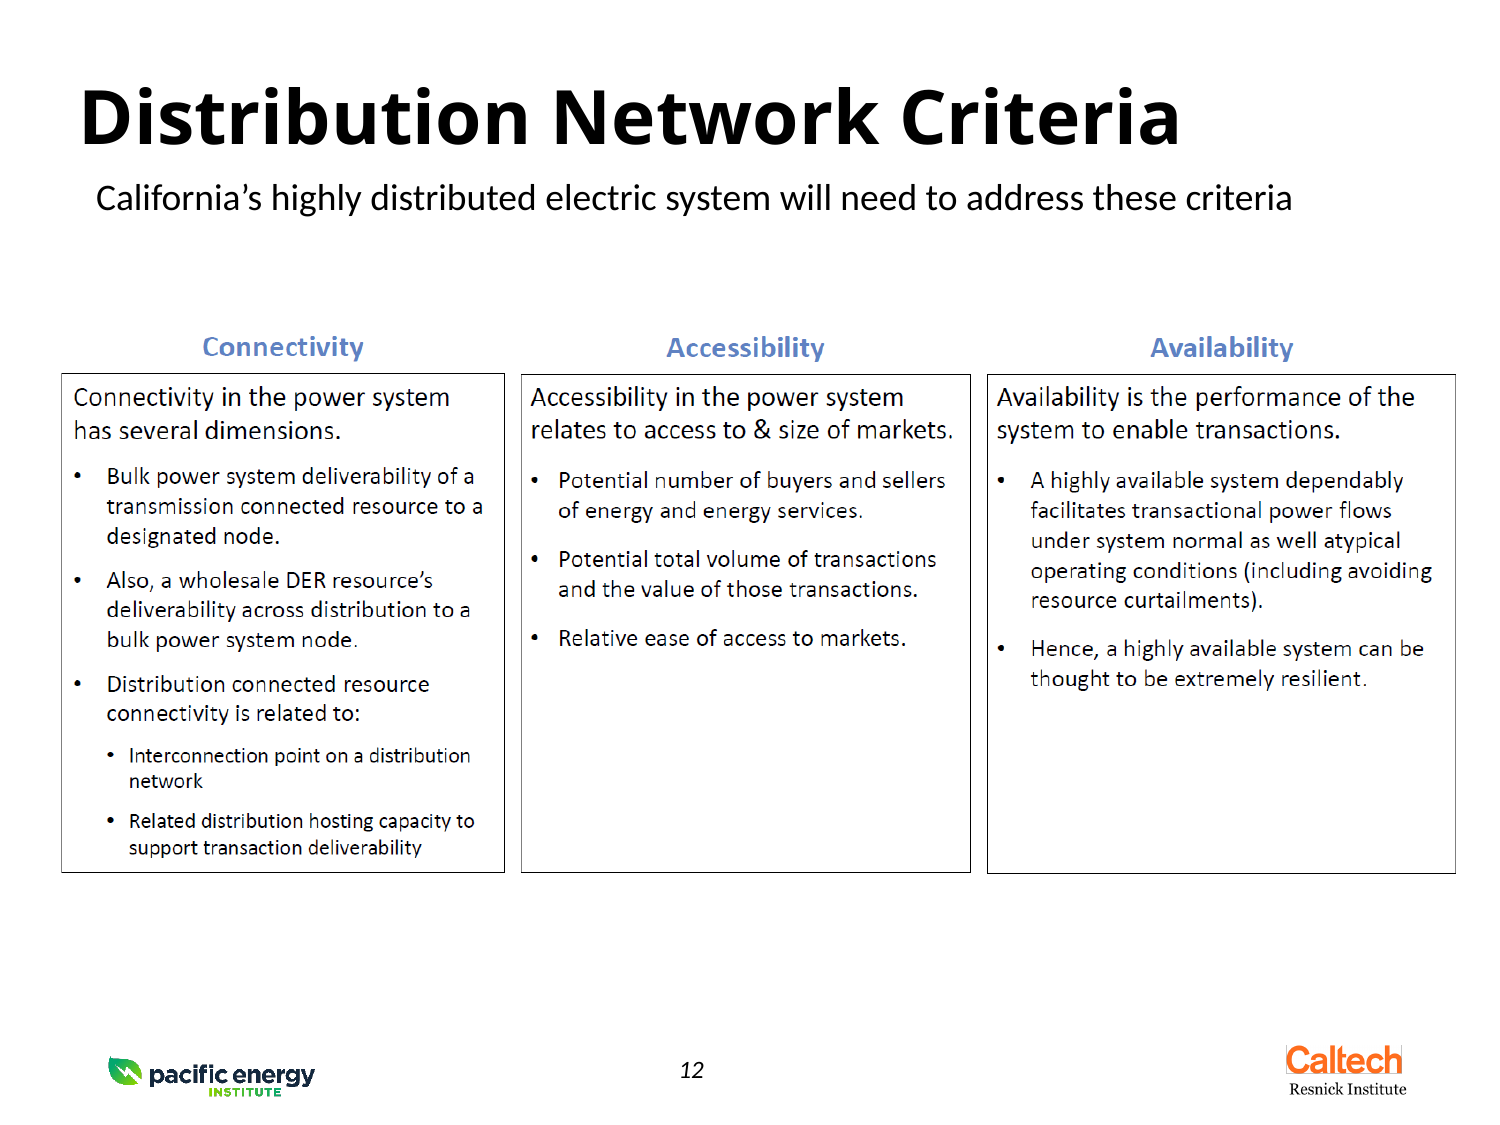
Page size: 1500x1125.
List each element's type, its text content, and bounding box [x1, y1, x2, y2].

picture [1279, 1045, 1416, 1108]
picture [103, 1050, 319, 1103]
picture [53, 331, 1463, 878]
title Distribution Network Criteria [63, 59, 1397, 181]
text_box California’s highly distributed electric system will need to address these criteria [81, 165, 1310, 226]
